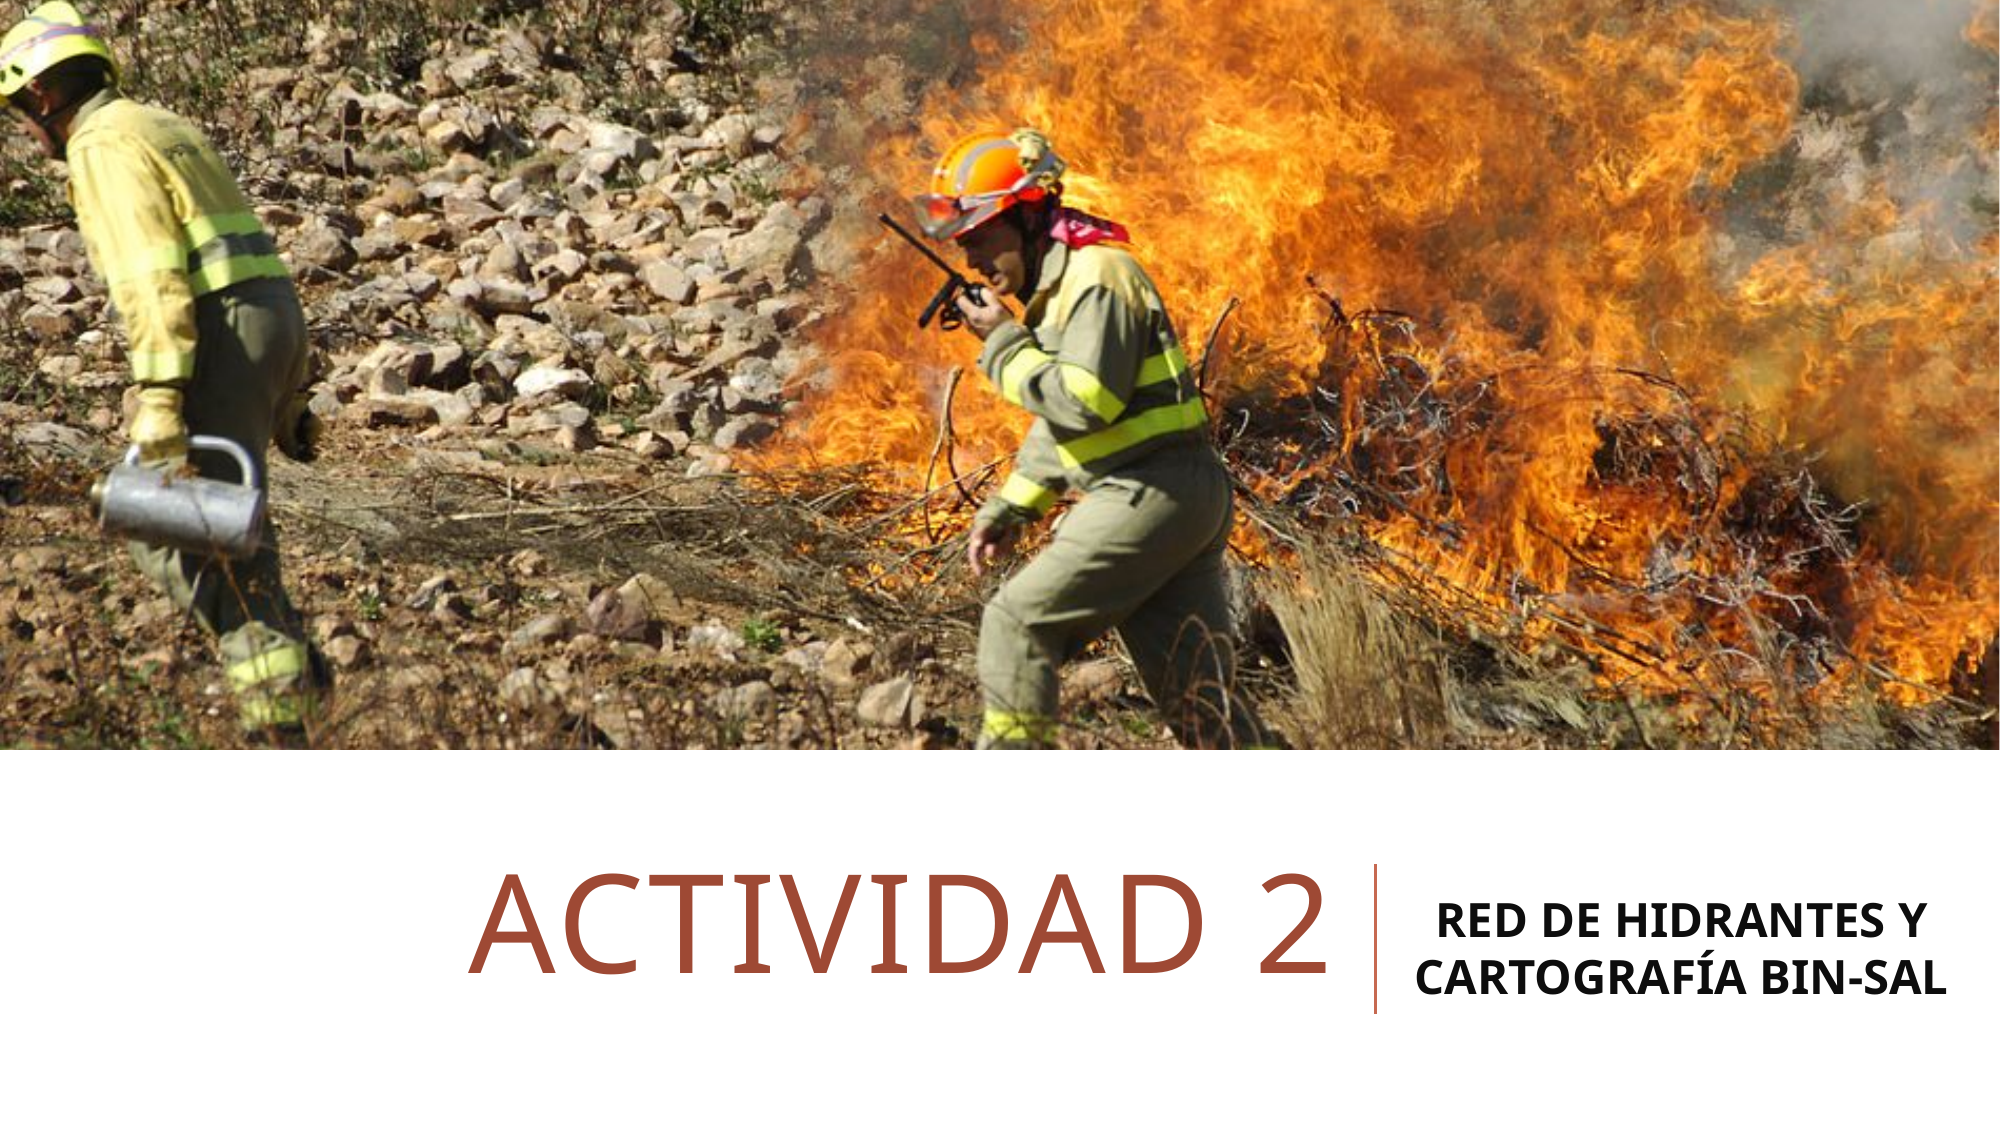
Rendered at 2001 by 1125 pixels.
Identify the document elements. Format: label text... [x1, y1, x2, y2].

title Actividad 2 [75, 813, 1350, 1054]
picture [0, 0, 2000, 751]
list RED DE HIDRANTES Y CARTOGRAFÍA BIN-SAL [1393, 797, 1971, 1038]
